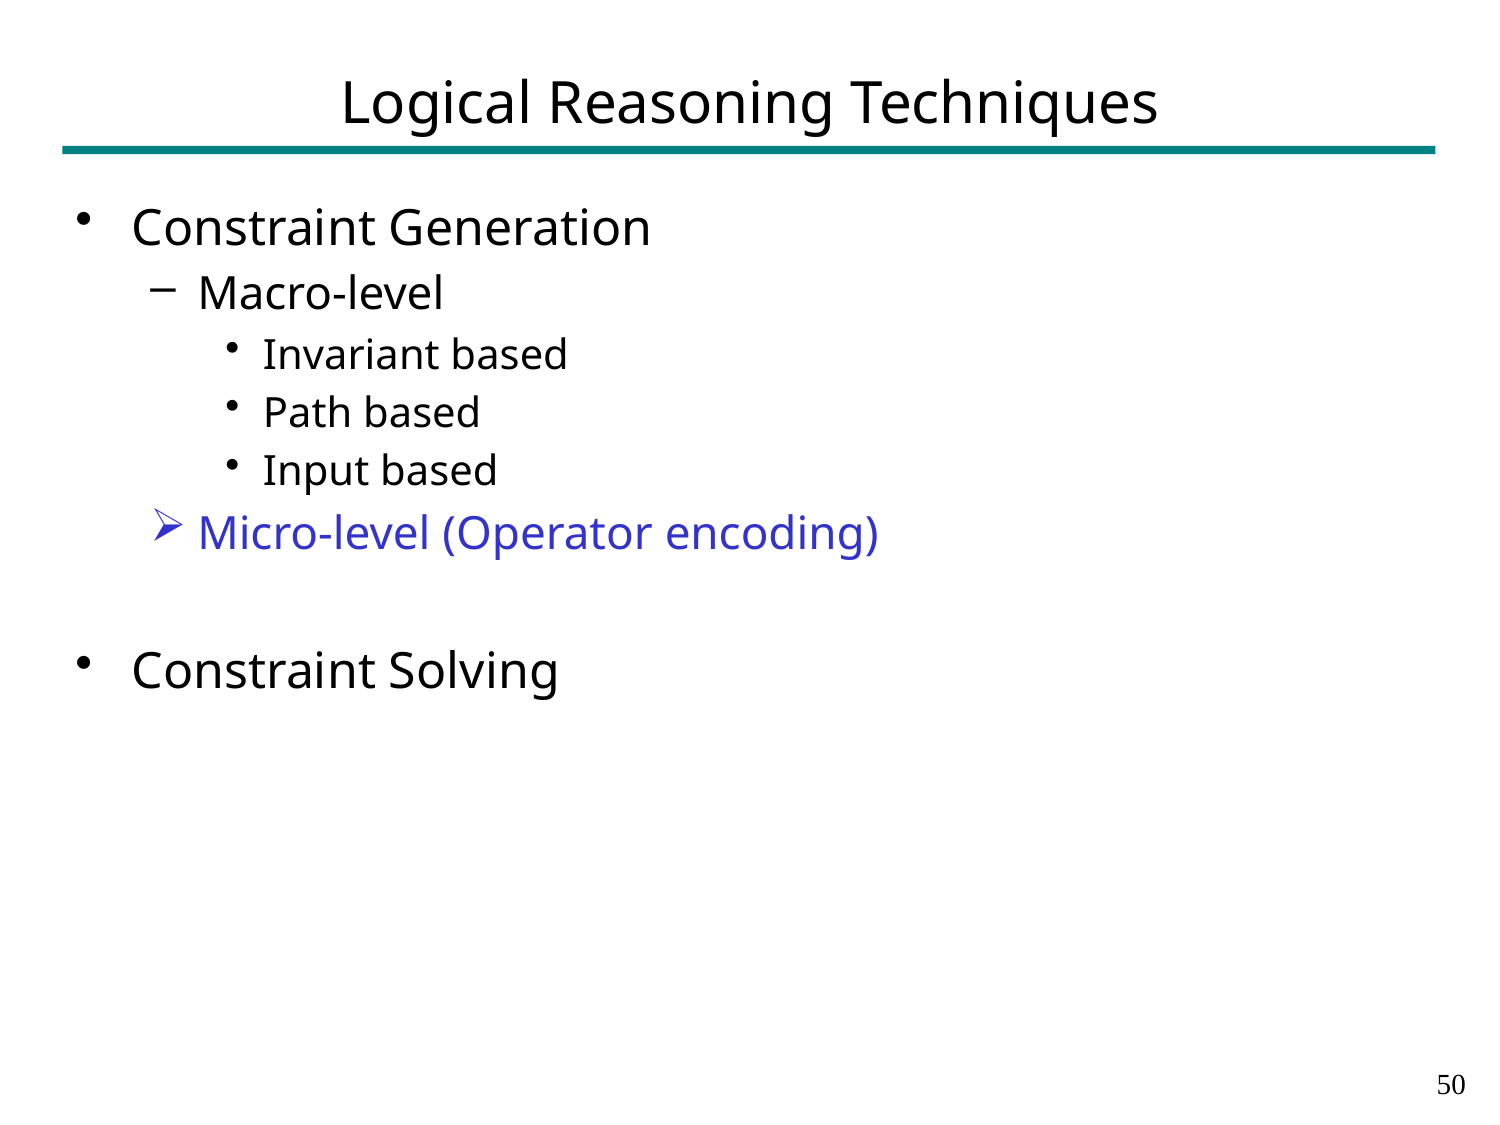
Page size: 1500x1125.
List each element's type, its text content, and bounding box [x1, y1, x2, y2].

title Logical Reasoning Techniques [112, 49, 1388, 151]
slide_number 49 [1168, 1057, 1482, 1121]
list Constraint Generation Macro-level Invariant based Path based Input based Micro-level (Operator encoding) Constraint Solving [60, 187, 1466, 1013]
